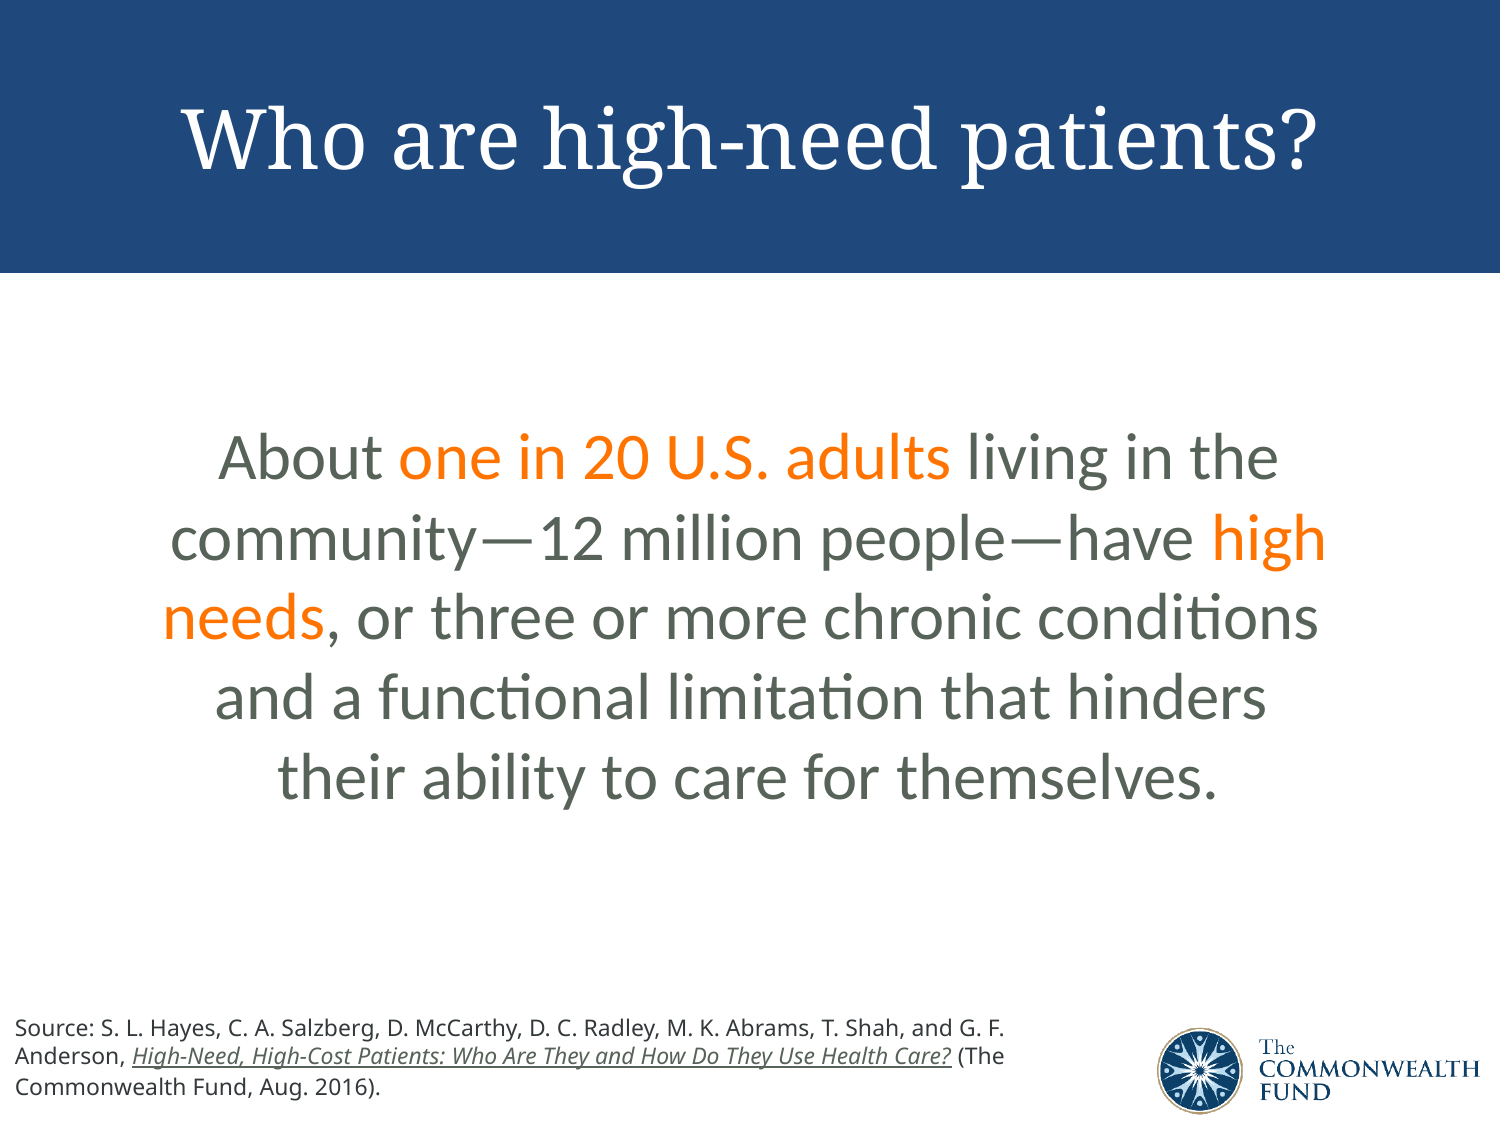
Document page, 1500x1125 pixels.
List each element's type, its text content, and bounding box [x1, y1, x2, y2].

list Source: S. L. Hayes, C. A. Salzberg, D. McCarthy, D. C. Radley, M. K. Abrams, T. Shah, and G. F. Anderson, High-Need, High-Cost Patients: Who Are They and How Do They Use Health Care? (The Commonwealth Fund, Aug. 2016). [0, 1026, 1116, 1108]
list About one in 20 U.S. adults living in the community—12 million people—have high needs, or three or more chronic conditions and a functional limitation that hinders their ability to care for themselves. [80, 405, 1418, 859]
text_box Who are high-need patients? [0, 0, 1500, 273]
picture [1141, 1018, 1498, 1125]
